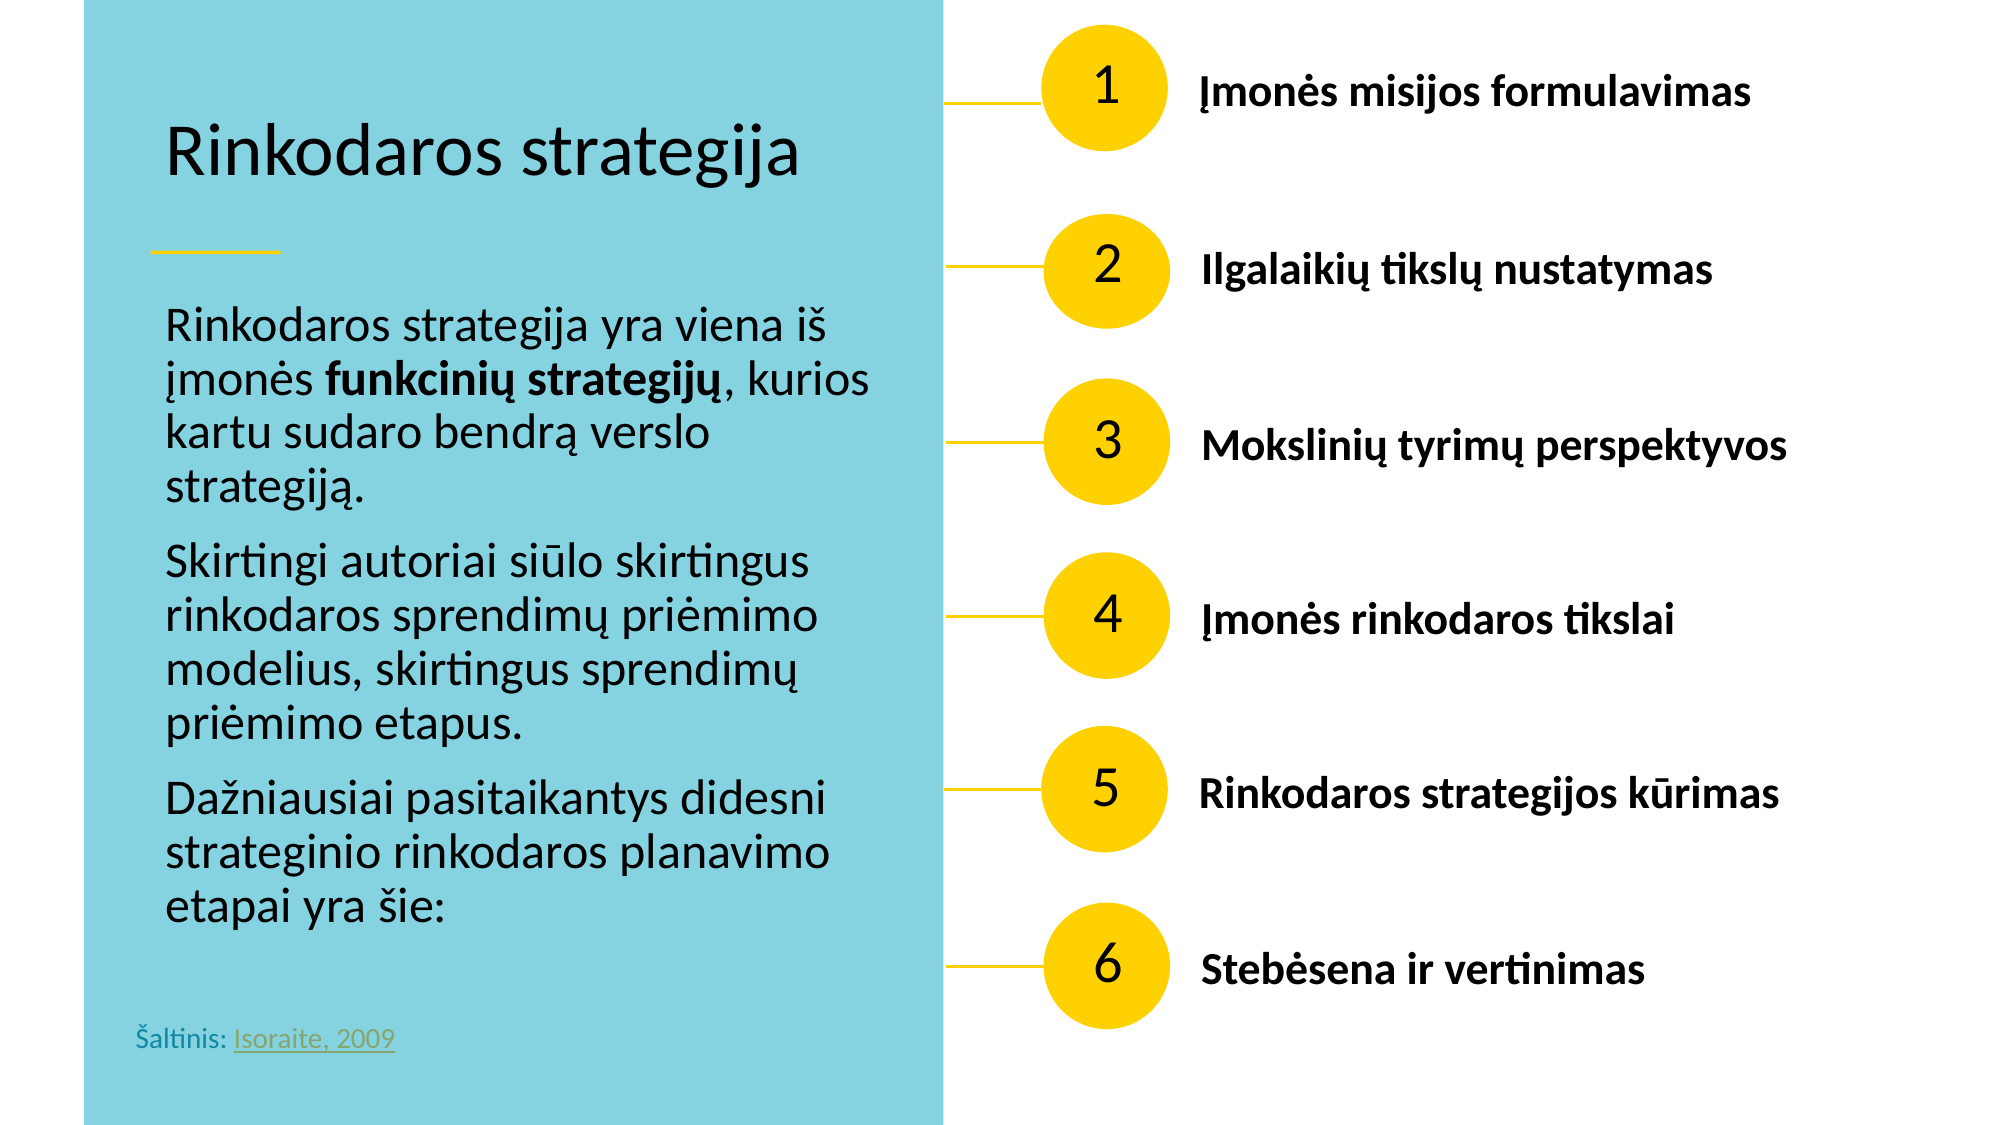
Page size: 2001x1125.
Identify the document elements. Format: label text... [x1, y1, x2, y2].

list 4 [1066, 561, 1151, 666]
list Mokslinių tyrimų perspektyvos [1186, 378, 1919, 514]
list 3 [1066, 387, 1151, 492]
text_box Šaltinis: Isoraite, 2009 [120, 1012, 411, 1063]
list Įmonės misijos formulavimas [1183, 24, 1917, 160]
list Įmonės rinkodaros tikslai [1186, 552, 1919, 688]
list 6 [1066, 911, 1151, 1017]
list 5 [1063, 735, 1148, 840]
list 2 [1066, 211, 1151, 316]
list Rinkodaros strategija yra viena iš įmonės funkcinių strategijų, kurios kartu sudaro bendrą verslo strategiją. Skirtingi autoriai siūlo skirtingus rinkodaros sprendimų priėmimo modelius, skirtingus sprendimų priėmimo etapus. Dažniausiai pasitaikantys didesni strateginio rinkodaros planavimo etapai yra šie: [150, 290, 928, 1017]
list Stebėsena ir vertinimas [1186, 902, 1919, 1038]
list Rinkodaros strategija [150, 103, 869, 203]
list Rinkodaros strategijos kūrimas [1183, 725, 1917, 861]
list 1 [1064, 32, 1148, 137]
list Ilgalaikių tikslų nustatymas [1185, 202, 1919, 337]
